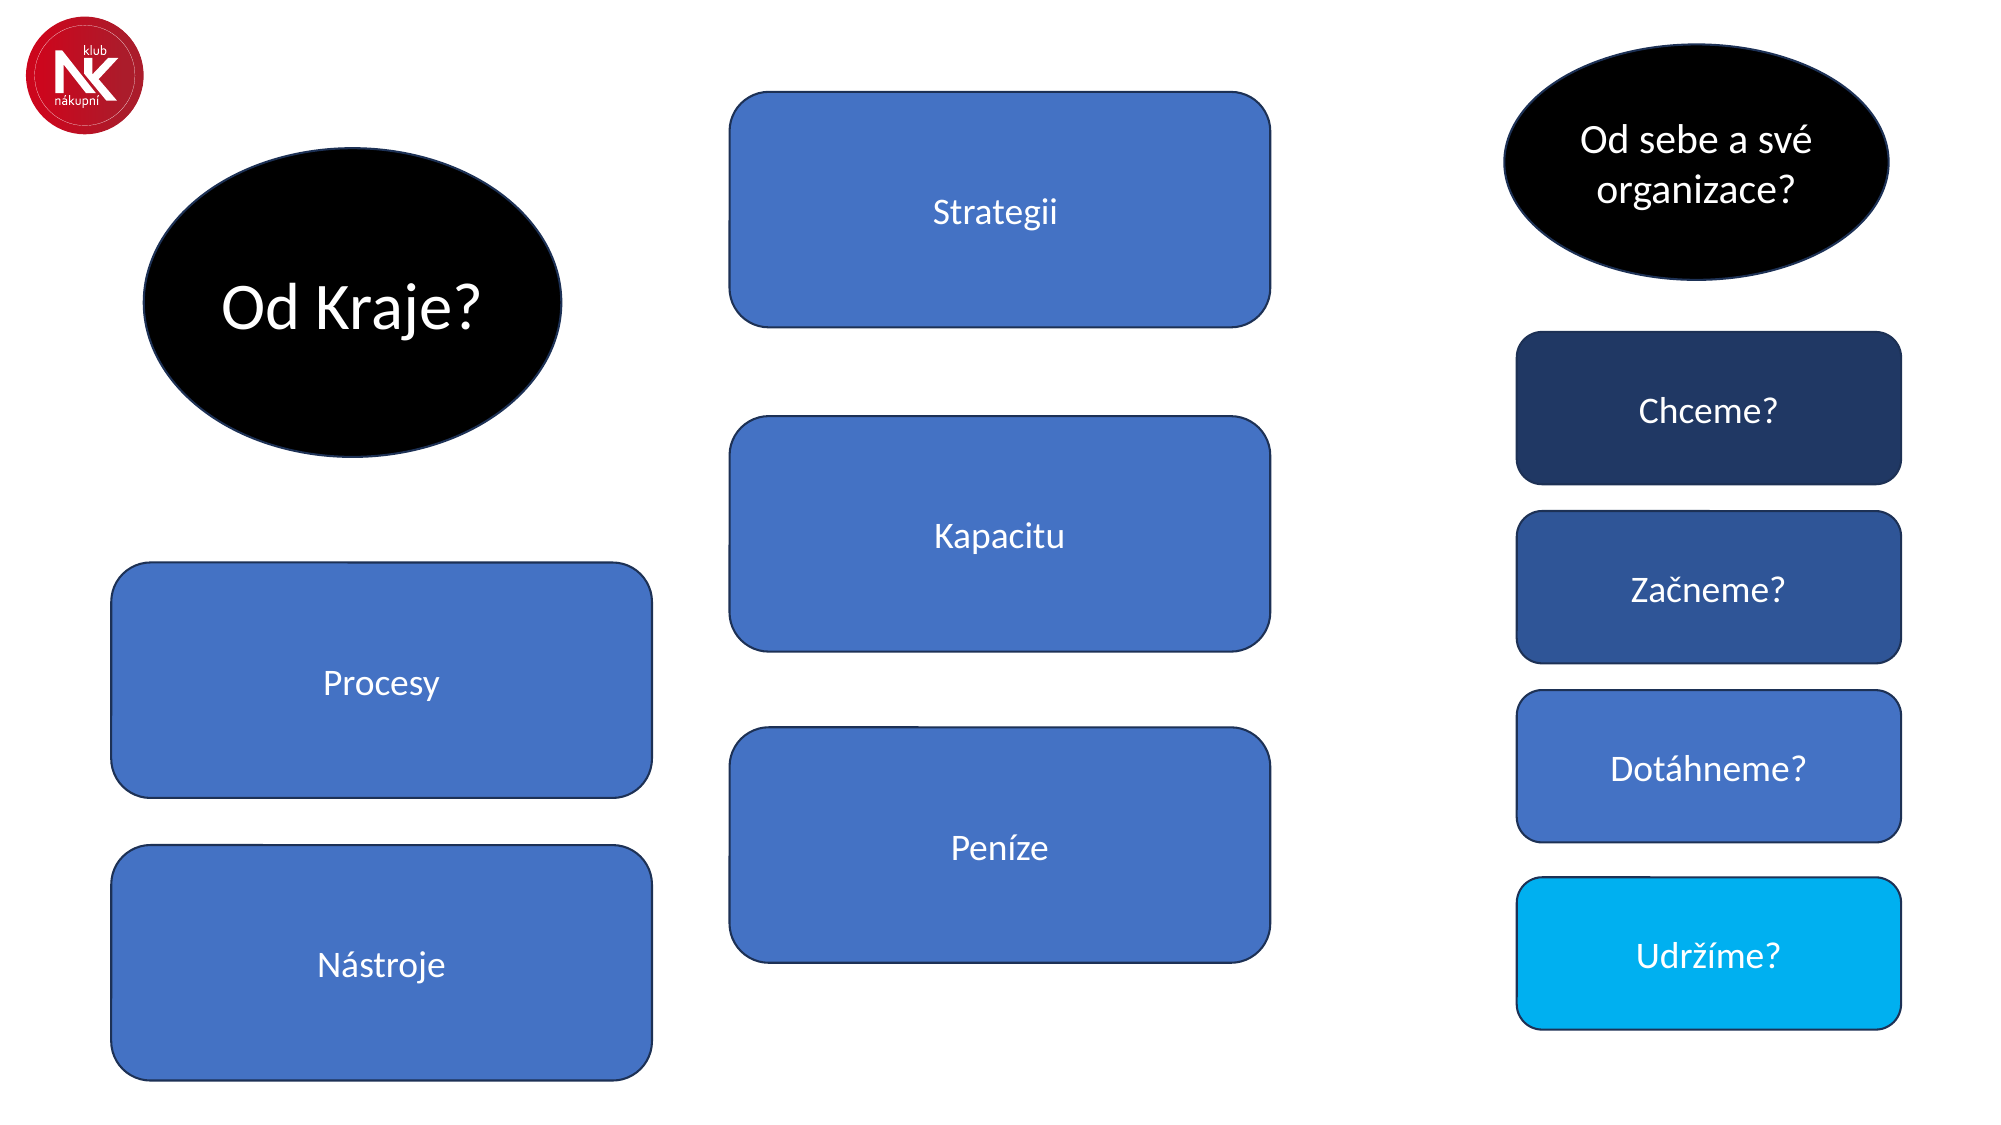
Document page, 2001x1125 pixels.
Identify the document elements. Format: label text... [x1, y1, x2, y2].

text_box Od Kraje? [142, 147, 563, 458]
text_box Chceme? [1515, 330, 1903, 486]
picture [25, 16, 144, 135]
text_box Začneme? [1515, 509, 1903, 665]
text_box Procesy [110, 561, 654, 799]
text_box Od sebe a své organizace? [1503, 43, 1890, 281]
text_box Peníze [728, 726, 1272, 964]
text_box Strategii [728, 90, 1272, 329]
text_box Nástroje [110, 843, 654, 1082]
text_box Dotáhneme? [1515, 689, 1903, 844]
text_box Kapacitu [728, 415, 1272, 653]
text_box Udržíme? [1515, 876, 1903, 1031]
